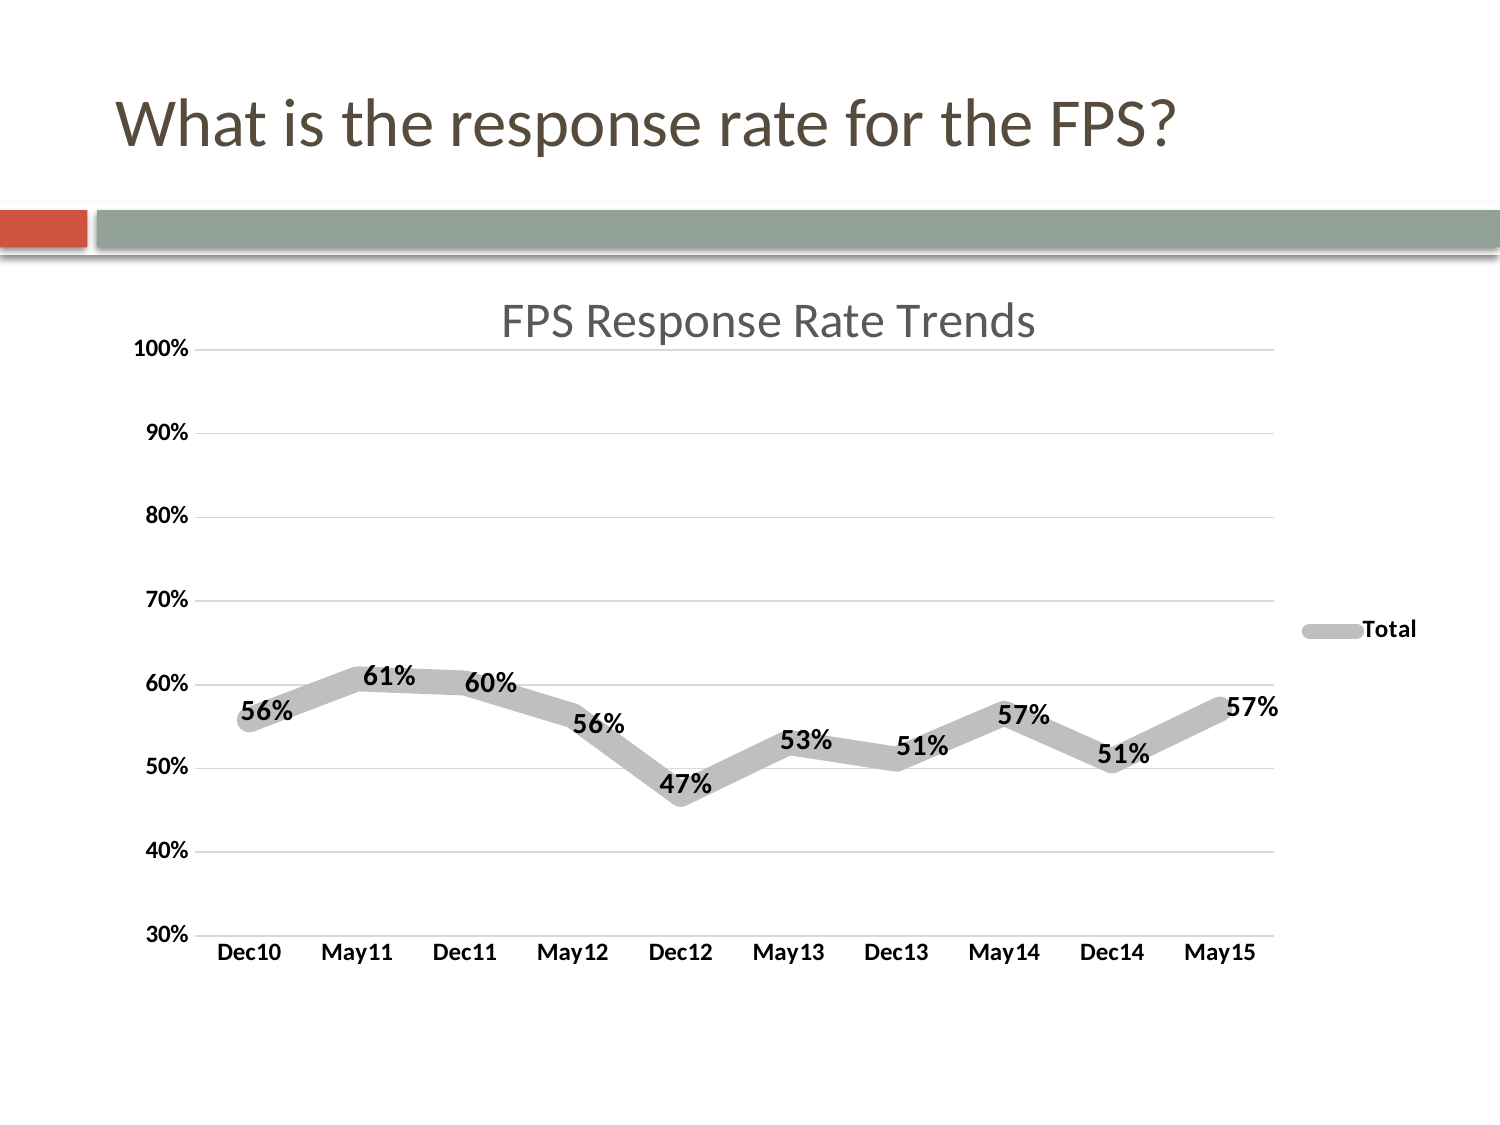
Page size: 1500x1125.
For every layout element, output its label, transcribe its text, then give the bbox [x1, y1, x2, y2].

chart [100, 262, 1439, 1001]
title What is the response rate for the FPS? [100, 37, 1438, 200]
